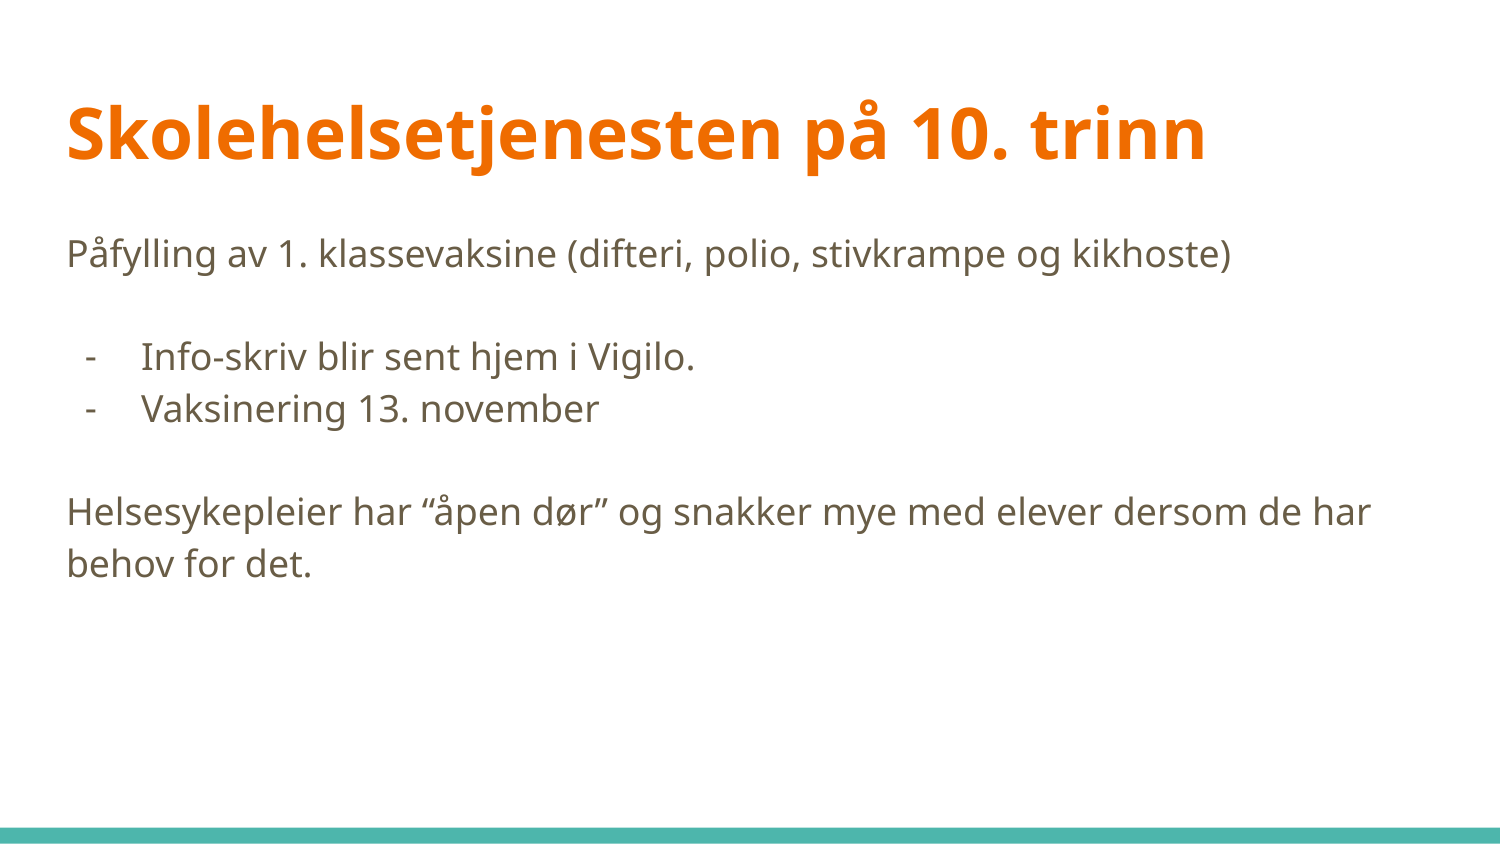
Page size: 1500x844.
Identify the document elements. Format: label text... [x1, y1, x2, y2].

list Påfylling av 1. klassevaksine (difteri, polio, stivkrampe og kikhoste) Info-skriv blir sent hjem i Vigilo. Vaksinering 13. november Helsesykepleier har “åpen dør” og snakker mye med elever dersom de har behov for det. [51, 207, 1449, 750]
title Skolehelsetjenesten på 10. trinn [51, 72, 1449, 189]
